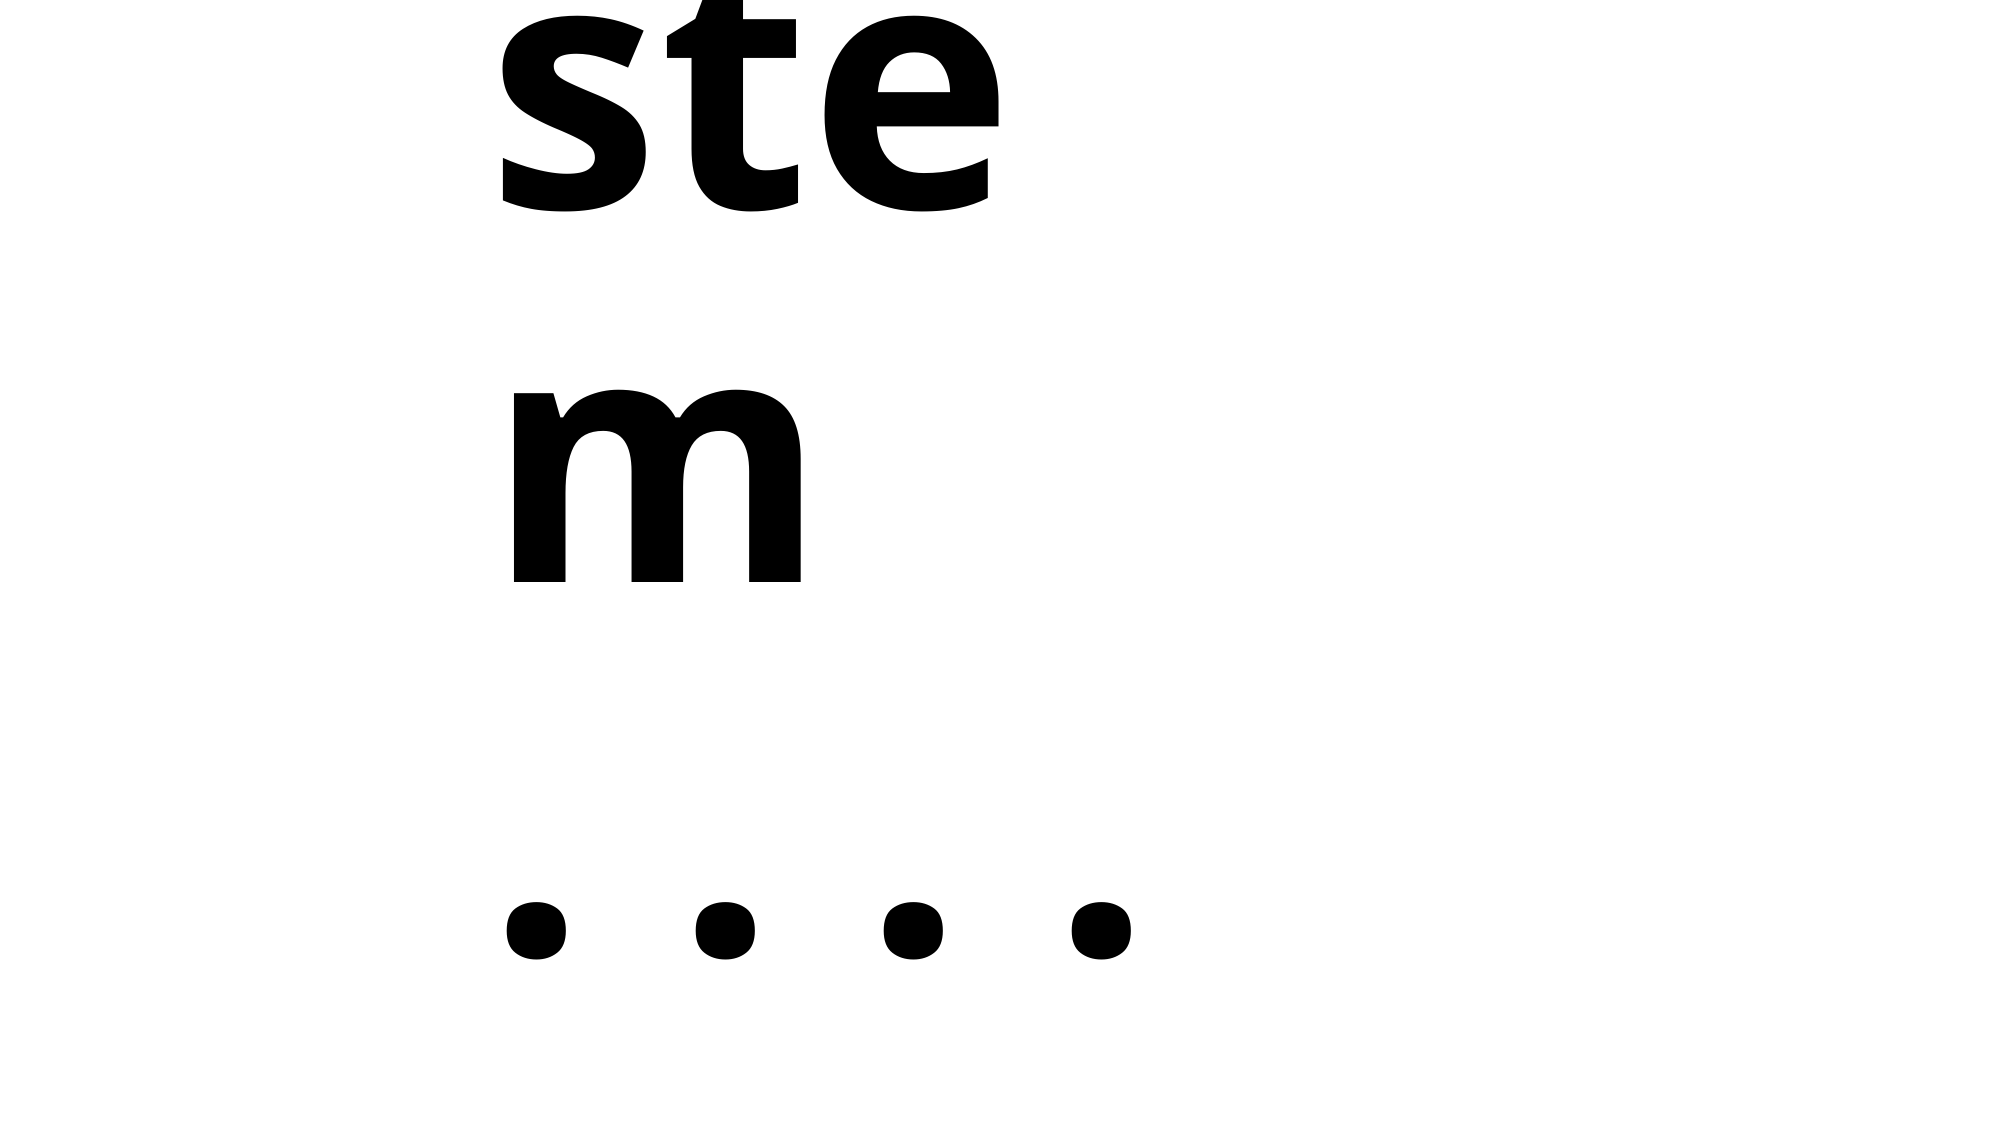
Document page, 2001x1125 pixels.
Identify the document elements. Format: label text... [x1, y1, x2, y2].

title stem . . . . [472, 345, 1336, 596]
